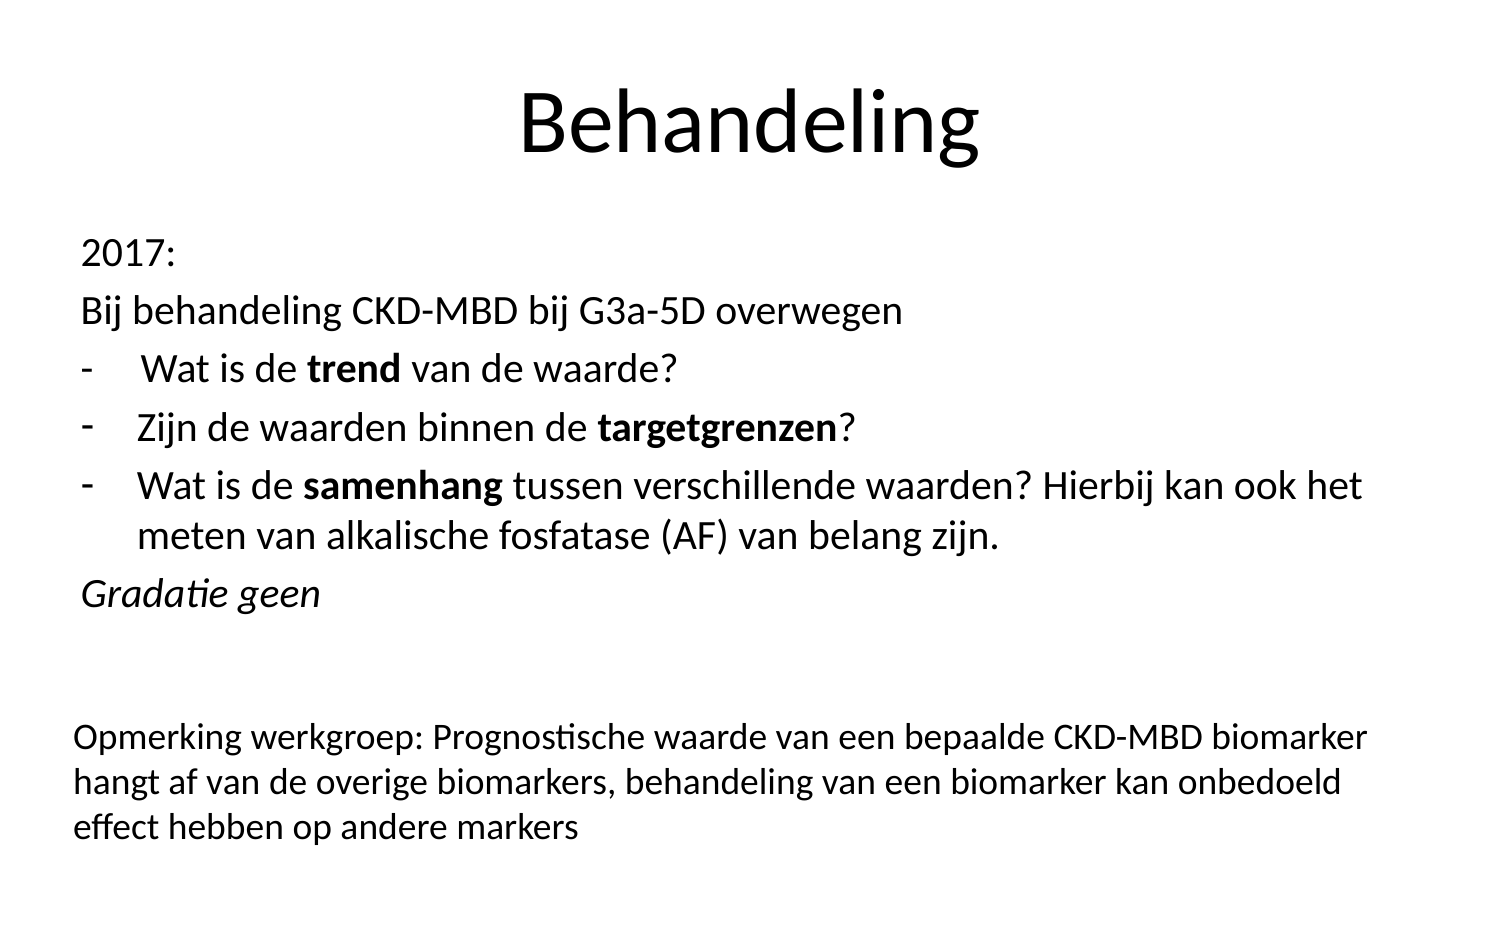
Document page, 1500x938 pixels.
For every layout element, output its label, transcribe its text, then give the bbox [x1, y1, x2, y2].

title Behandeling [75, 37, 1425, 194]
list 2017: Bij behandeling CKD-MBD bij G3a-5D overwegen - Wat is de trend van de waarde? Zijn de waarden binnen de targetgrenzen? Wat is de samenhang tussen verschillende waarden? Hierbij kan ook het meten van alkalische fosfatase (AF) van belang zijn. Gradatie geen [65, 216, 781, 574]
text_box [781, 216, 1433, 574]
text_box Opmerking werkgroep: Prognostische waarde van een bepaalde CKD-MBD biomarker hangt af van de overige biomarkers, behandeling van een biomarker kan onbedoeld effect hebben op andere markers [58, 704, 1429, 855]
